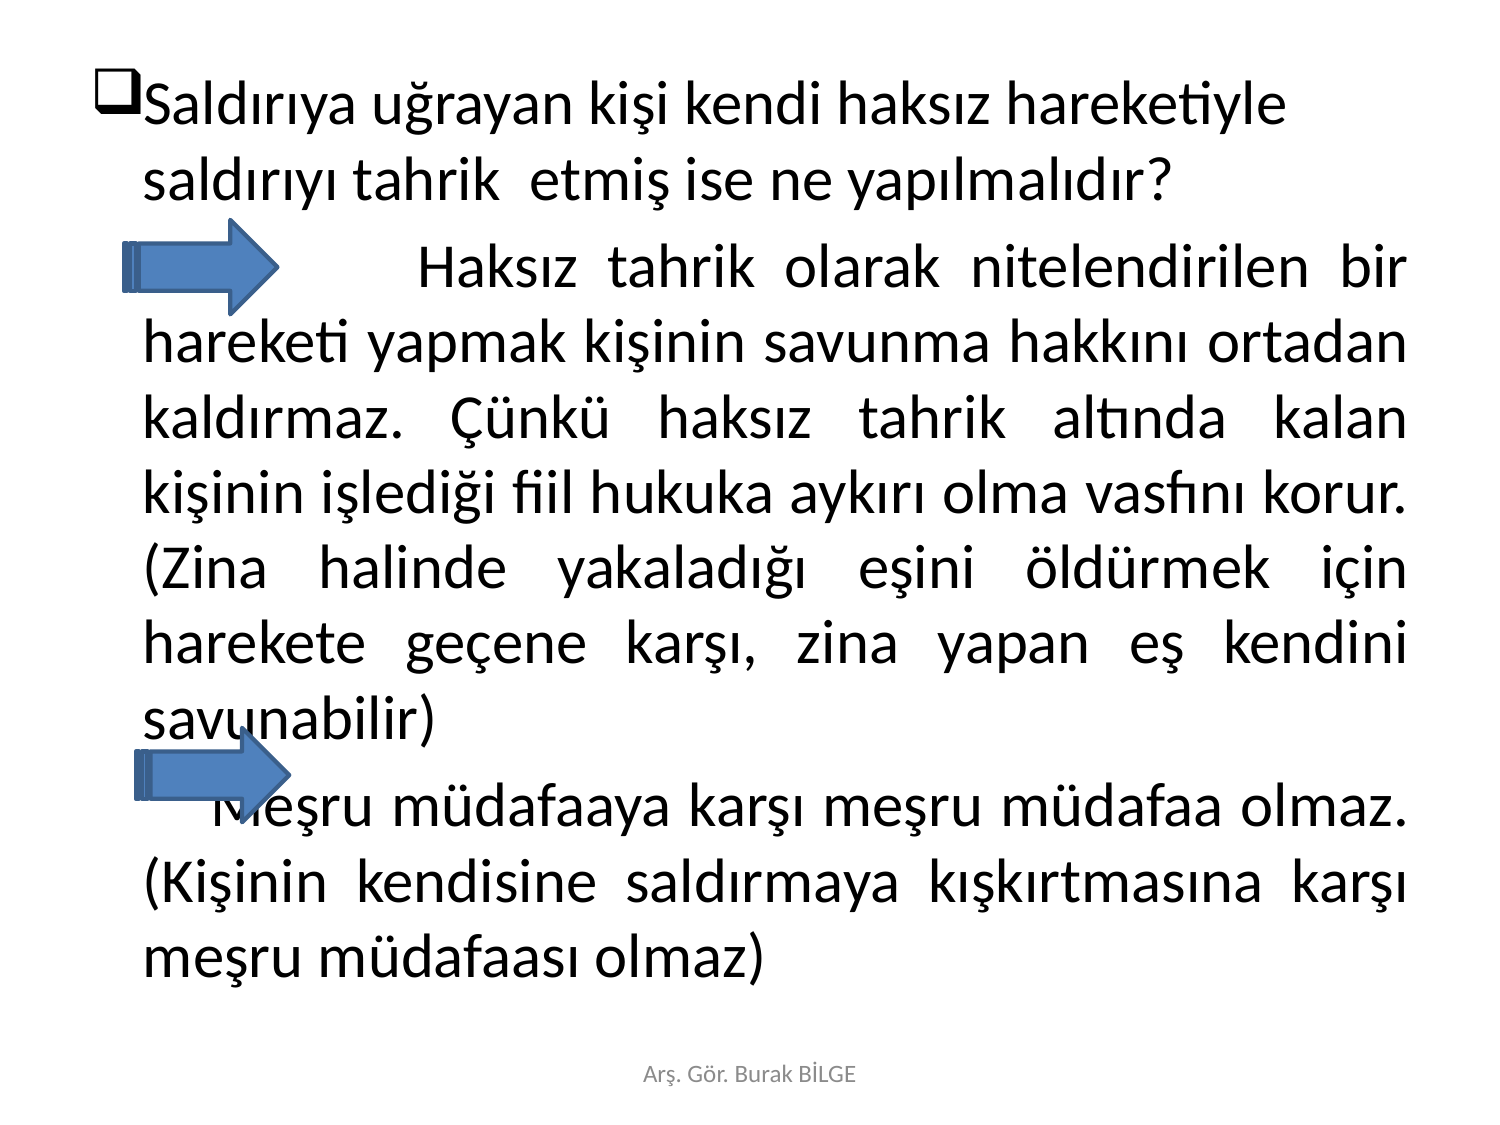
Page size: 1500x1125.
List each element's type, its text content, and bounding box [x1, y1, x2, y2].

text_box [134, 725, 292, 825]
list Saldırıya uğrayan kişi kendi haksız hareketiyle saldırıyı tahrik etmiş ise ne yapılmalıdır? Haksız tahrik olarak nitelendirilen bir hareketi yapmak kişinin savunma hakkını ortadan kaldırmaz. Çünkü haksız tahrik altında kalan kişinin işlediği fiil hukuka aykırı olma vasfını korur. (Zina halinde yakaladığı eşini öldürmek için harekete geçene karşı, zina yapan eş kendini savunabilir) Meşru müdafaaya karşı meşru müdafaa olmaz. (Kişinin kendisine saldırmaya kışkırtmasına karşı meşru müdafaası olmaz) [75, 54, 1425, 1005]
footer Arş. Gör. Burak BİLGE [512, 1042, 988, 1103]
text_box [122, 217, 280, 317]
